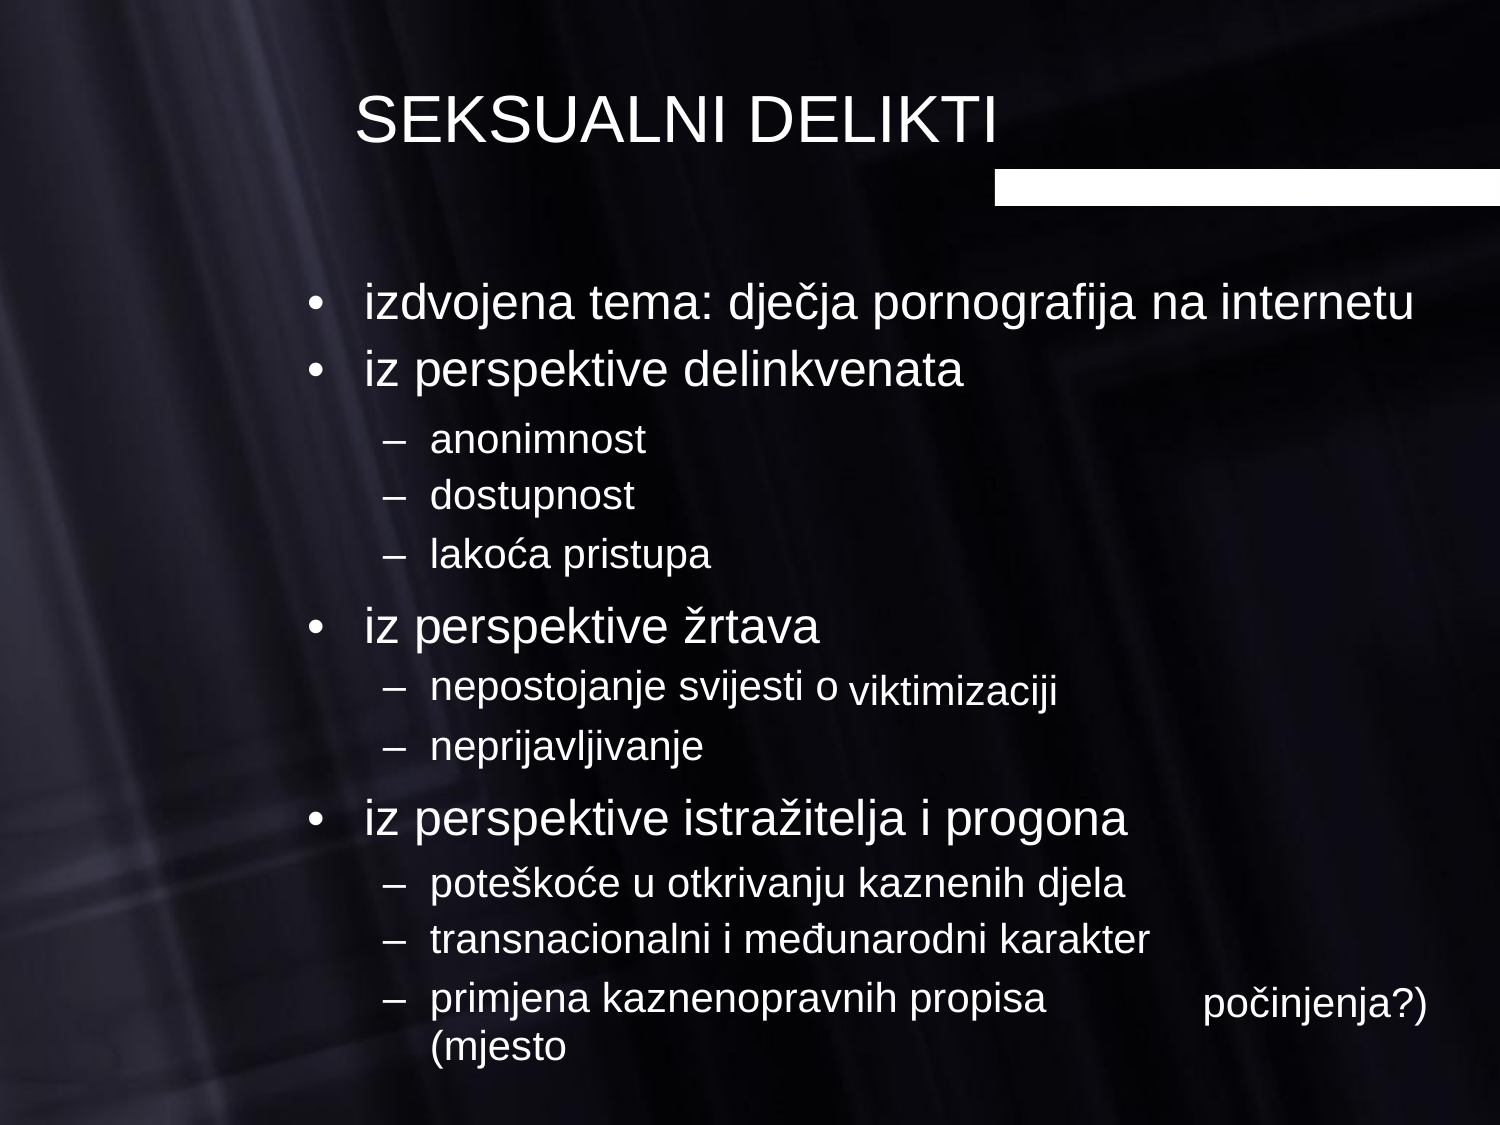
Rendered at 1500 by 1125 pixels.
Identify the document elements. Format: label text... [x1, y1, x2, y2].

text_box [0, 169, 1500, 206]
text_box počinjenja?) [1200, 980, 1437, 1027]
text_box viktimizaciji [846, 668, 1066, 715]
text_box iz perspektive žrtava – nepostojanje svijesti o – neprijavljivanje [362, 600, 846, 775]
text_box internetu [1218, 276, 1426, 331]
text_box [0, 0, 1500, 169]
text_box – – – [380, 860, 415, 1027]
text_box na [1149, 276, 1217, 331]
text_box izdvojena tema: dječja pornografija iz perspektive delinkvenata [362, 276, 1147, 403]
text_box • • [305, 276, 335, 403]
text_box – – – [380, 416, 415, 583]
text_box • [305, 792, 335, 847]
text_box • [305, 600, 335, 655]
text_box iz perspektive istražitelja i progona [362, 792, 1139, 847]
text_box anonimnost dostupnost lakoća pristupa [427, 416, 719, 583]
text_box SEKSUALNI DELIKTI [352, 85, 1012, 157]
text_box poteškoće u otkrivanju kaznenih djela transnacionalni i međunarodni karakter primjena kaznenopravnih propisa (mjesto [427, 860, 1201, 1027]
text_box [0, 206, 1500, 1125]
